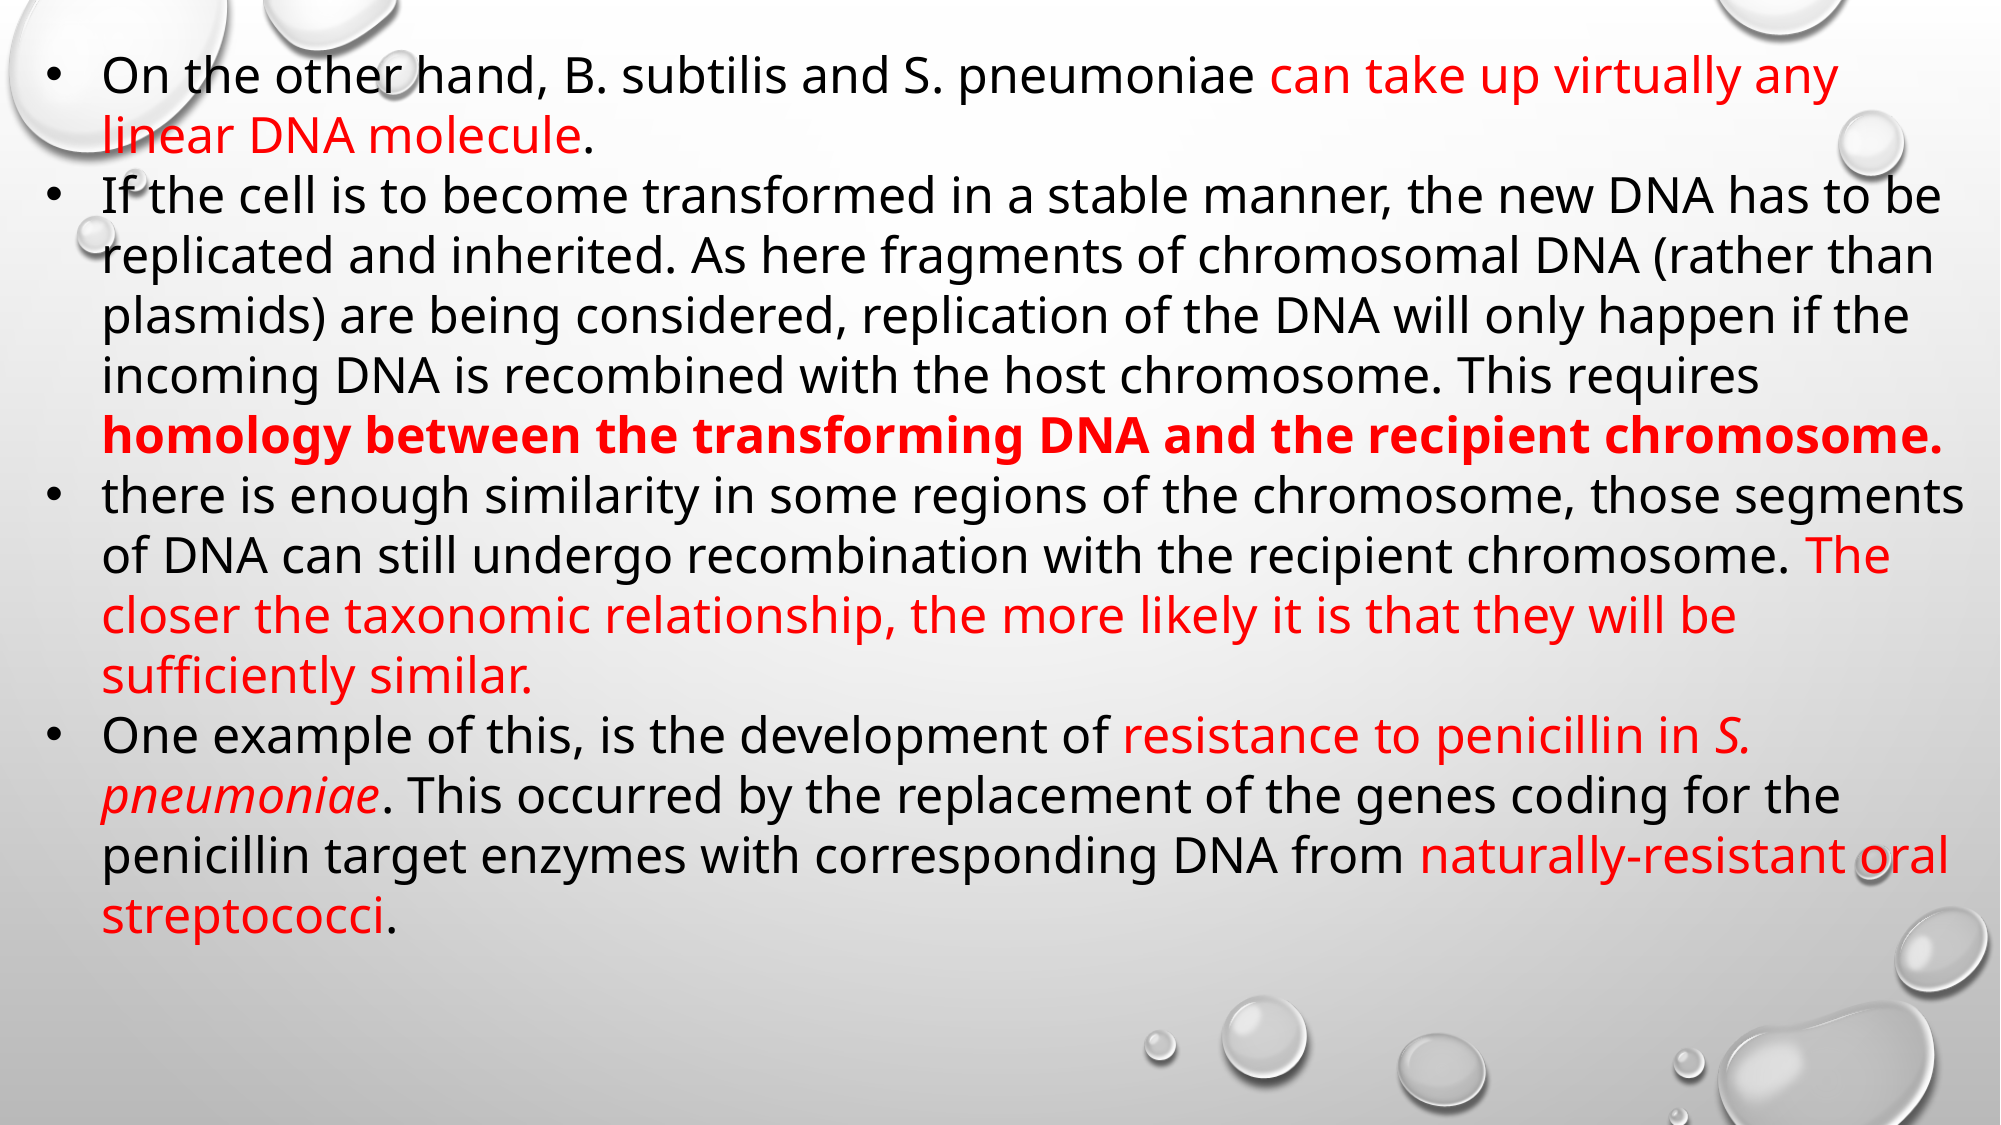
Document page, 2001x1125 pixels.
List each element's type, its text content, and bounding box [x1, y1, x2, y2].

picture [0, 0, 2000, 1125]
text_box On the other hand, B. subtilis and S. pneumoniae can take up virtually any linear DNA molecule. If the cell is to become transformed in a stable manner, the new DNA has to be replicated and inherited. As here fragments of chromosomal DNA (rather than plasmids) are being considered, replication of the DNA will only happen if the incoming DNA is recombined with the host chromosome. This requires homology between the transforming DNA and the recipient chromosome. there is enough similarity in some regions of the chromosome, those segments of DNA can still undergo recombination with the recipient chromosome. The closer the taxonomic relationship, the more likely it is that they will be sufficiently similar. One example of this, is the development of resistance to penicillin in S. pneumoniae. This occurred by the replacement of the genes coding for the penicillin target enzymes with corresponding DNA from naturally-resistant oral streptococci. [30, 36, 1983, 951]
